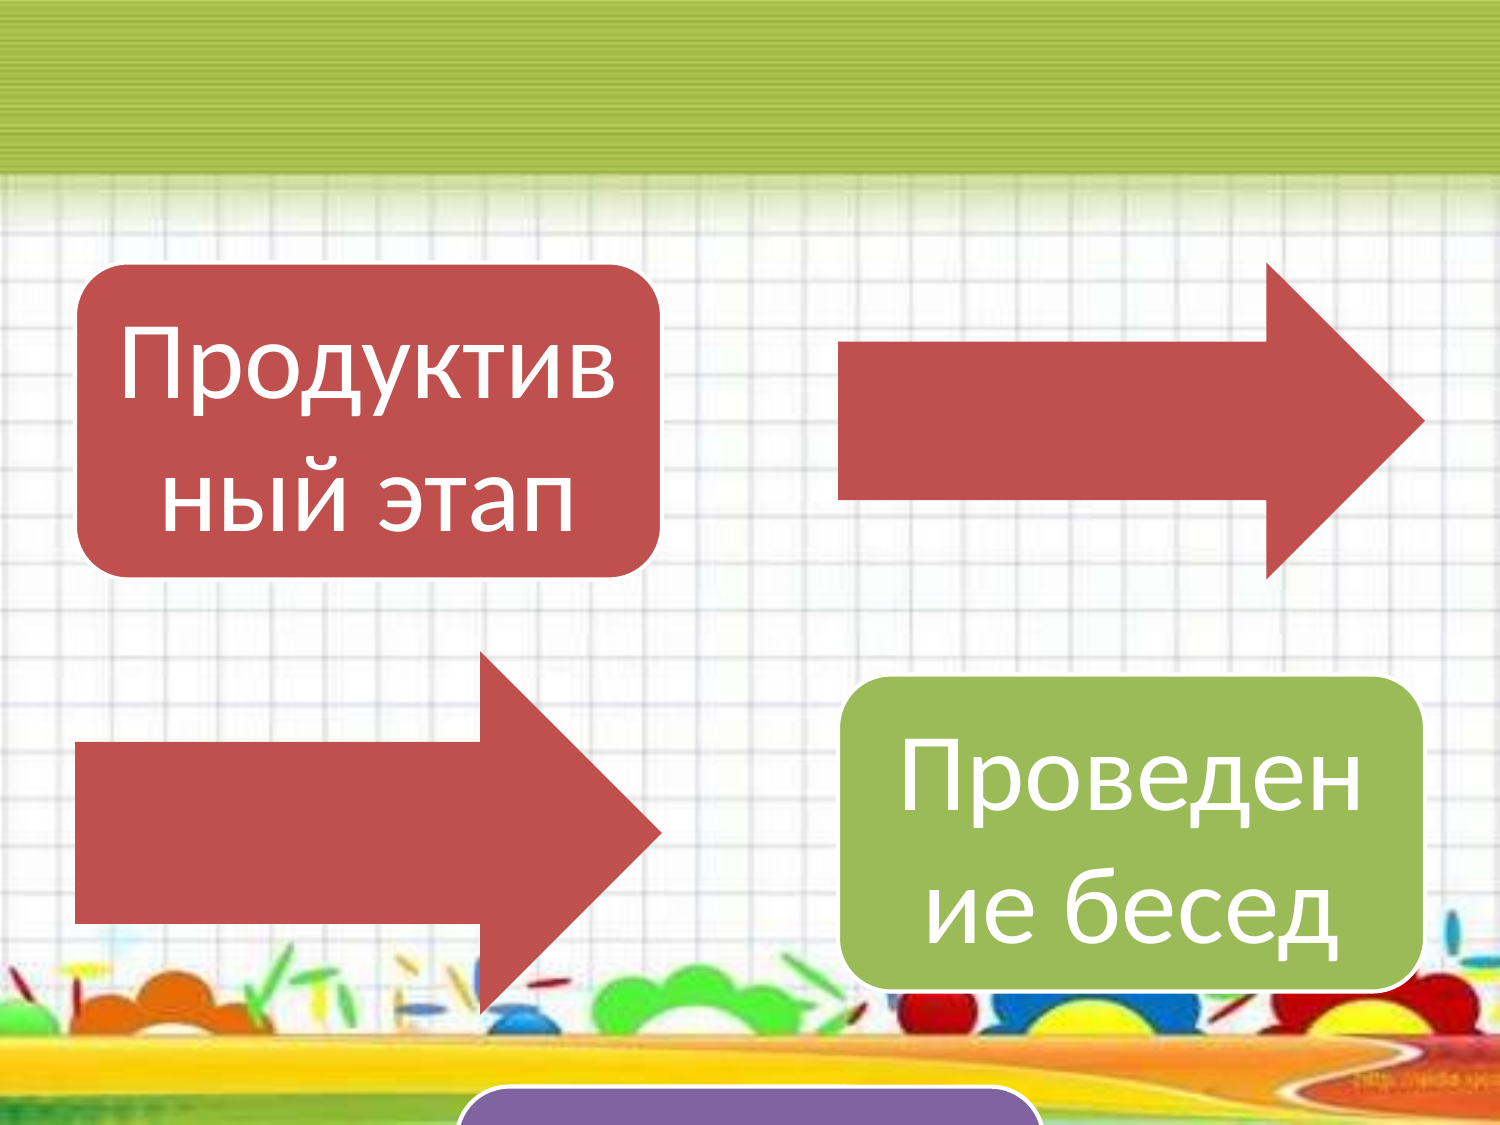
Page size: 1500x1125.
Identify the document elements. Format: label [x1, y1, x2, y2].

list [74, 262, 1426, 1006]
picture [0, 0, 1500, 1125]
